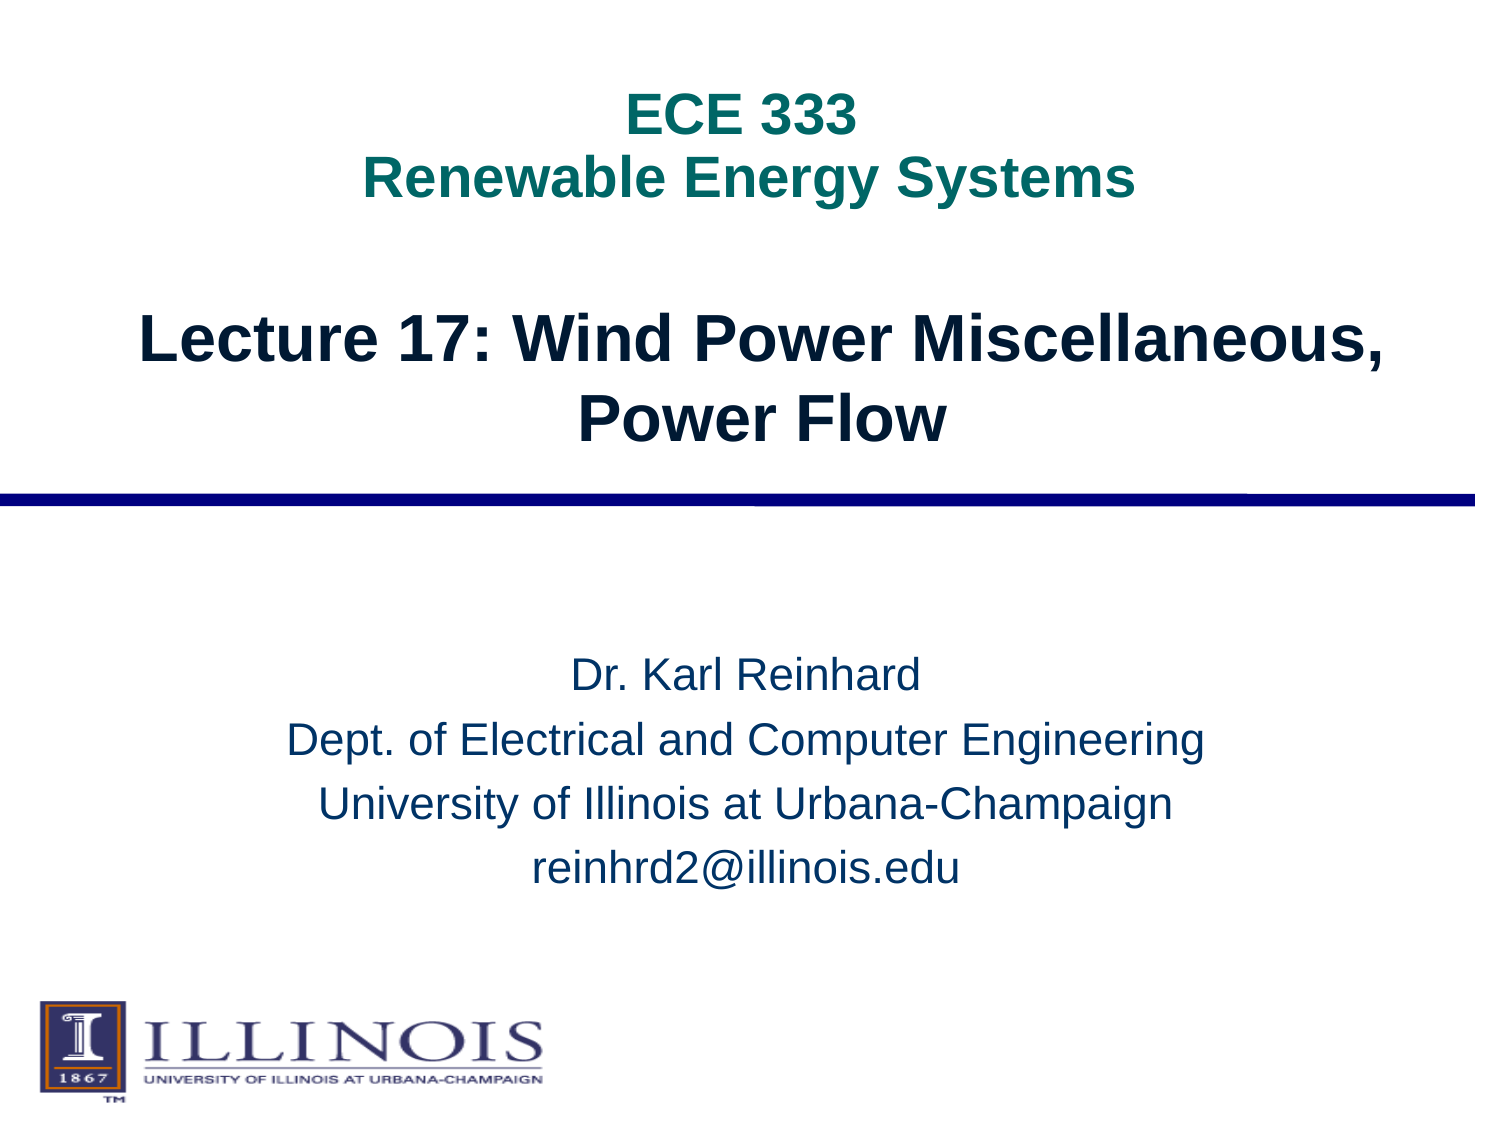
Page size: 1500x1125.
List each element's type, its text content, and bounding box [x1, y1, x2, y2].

subtitle Dr. Karl Reinhard Dept. of Electrical and Computer Engineering University of Illinois at Urbana-Champaign reinhrd2@illinois.edu [45, 637, 1447, 926]
text_box Lecture 17: Wind Power Miscellaneous, Power Flow [49, 287, 1475, 463]
picture [37, 999, 550, 1106]
title ECE 333 Renewable Energy Systems [0, 12, 1500, 283]
